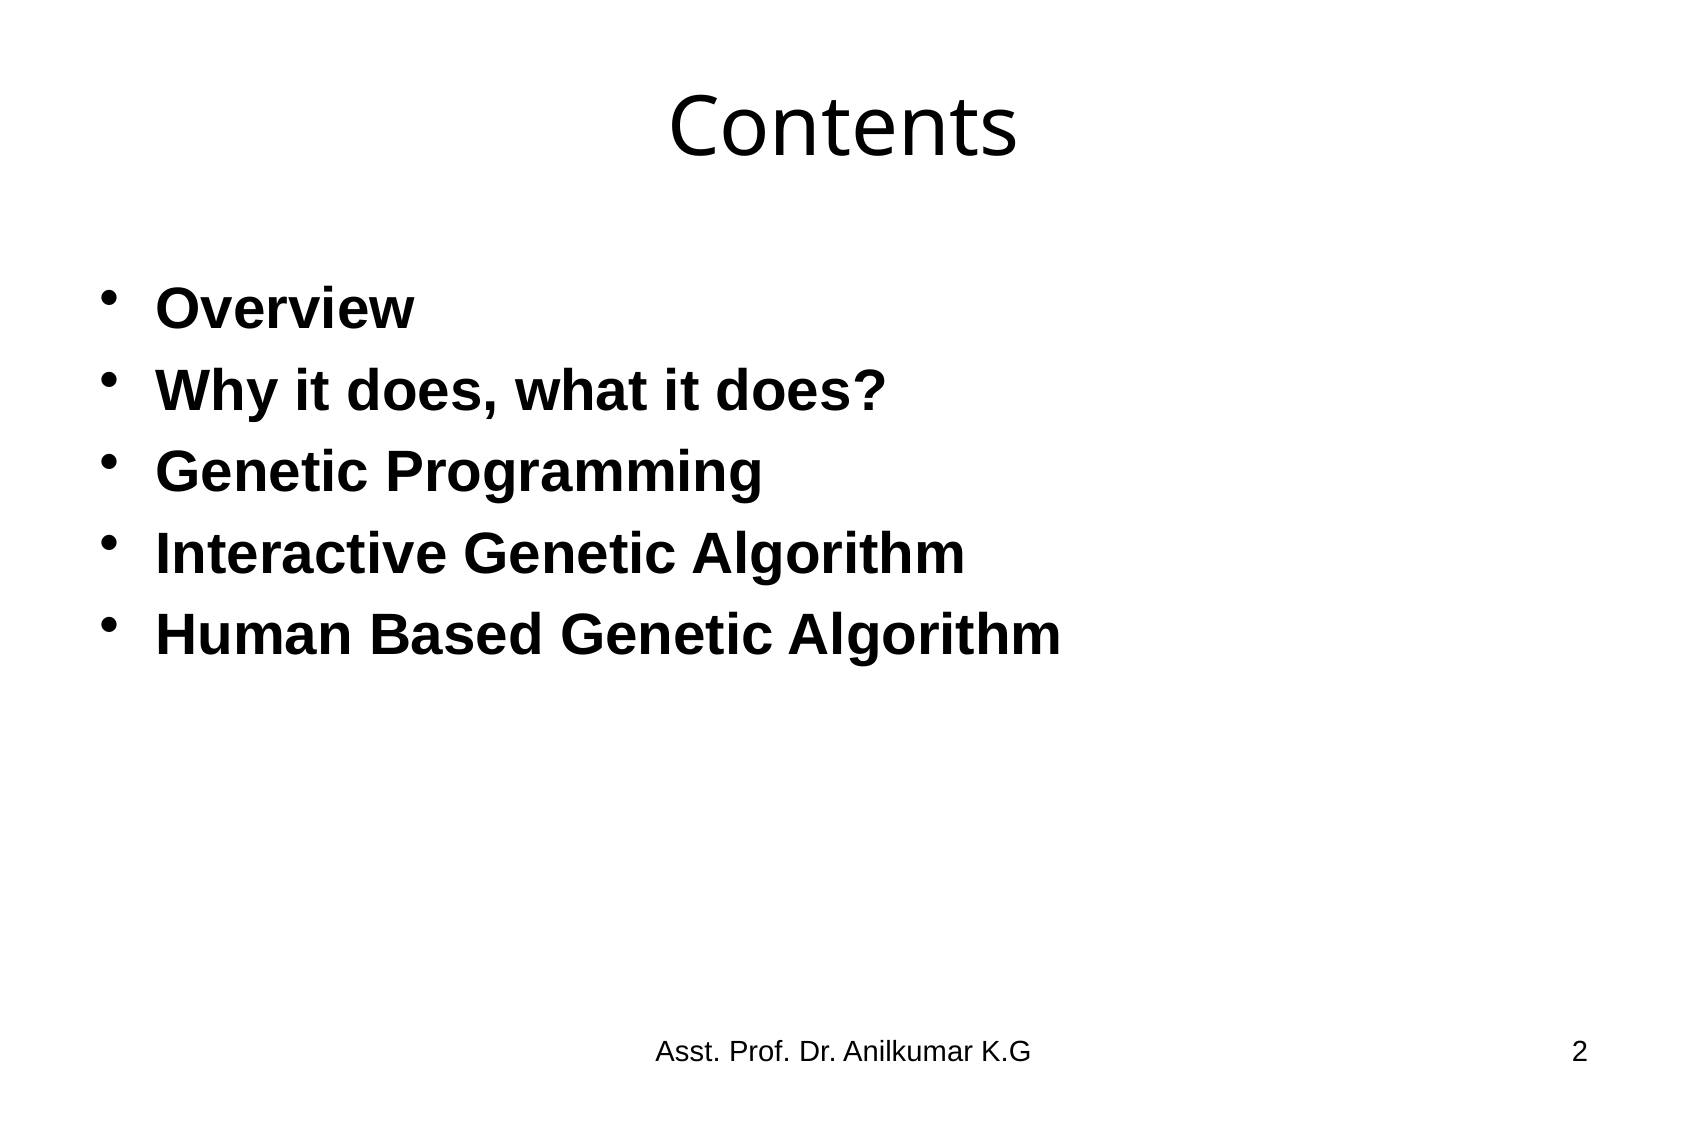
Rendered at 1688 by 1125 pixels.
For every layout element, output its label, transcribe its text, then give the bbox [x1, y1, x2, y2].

title Contents [84, 44, 1604, 201]
footer Asst. Prof. Dr. Anilkumar K.G [576, 1024, 1112, 1103]
list Overview Why it does, what it does? Genetic Programming Interactive Genetic Algorithm Human Based Genetic Algorithm [84, 262, 1604, 1006]
slide_number 2 [1209, 1024, 1604, 1103]
